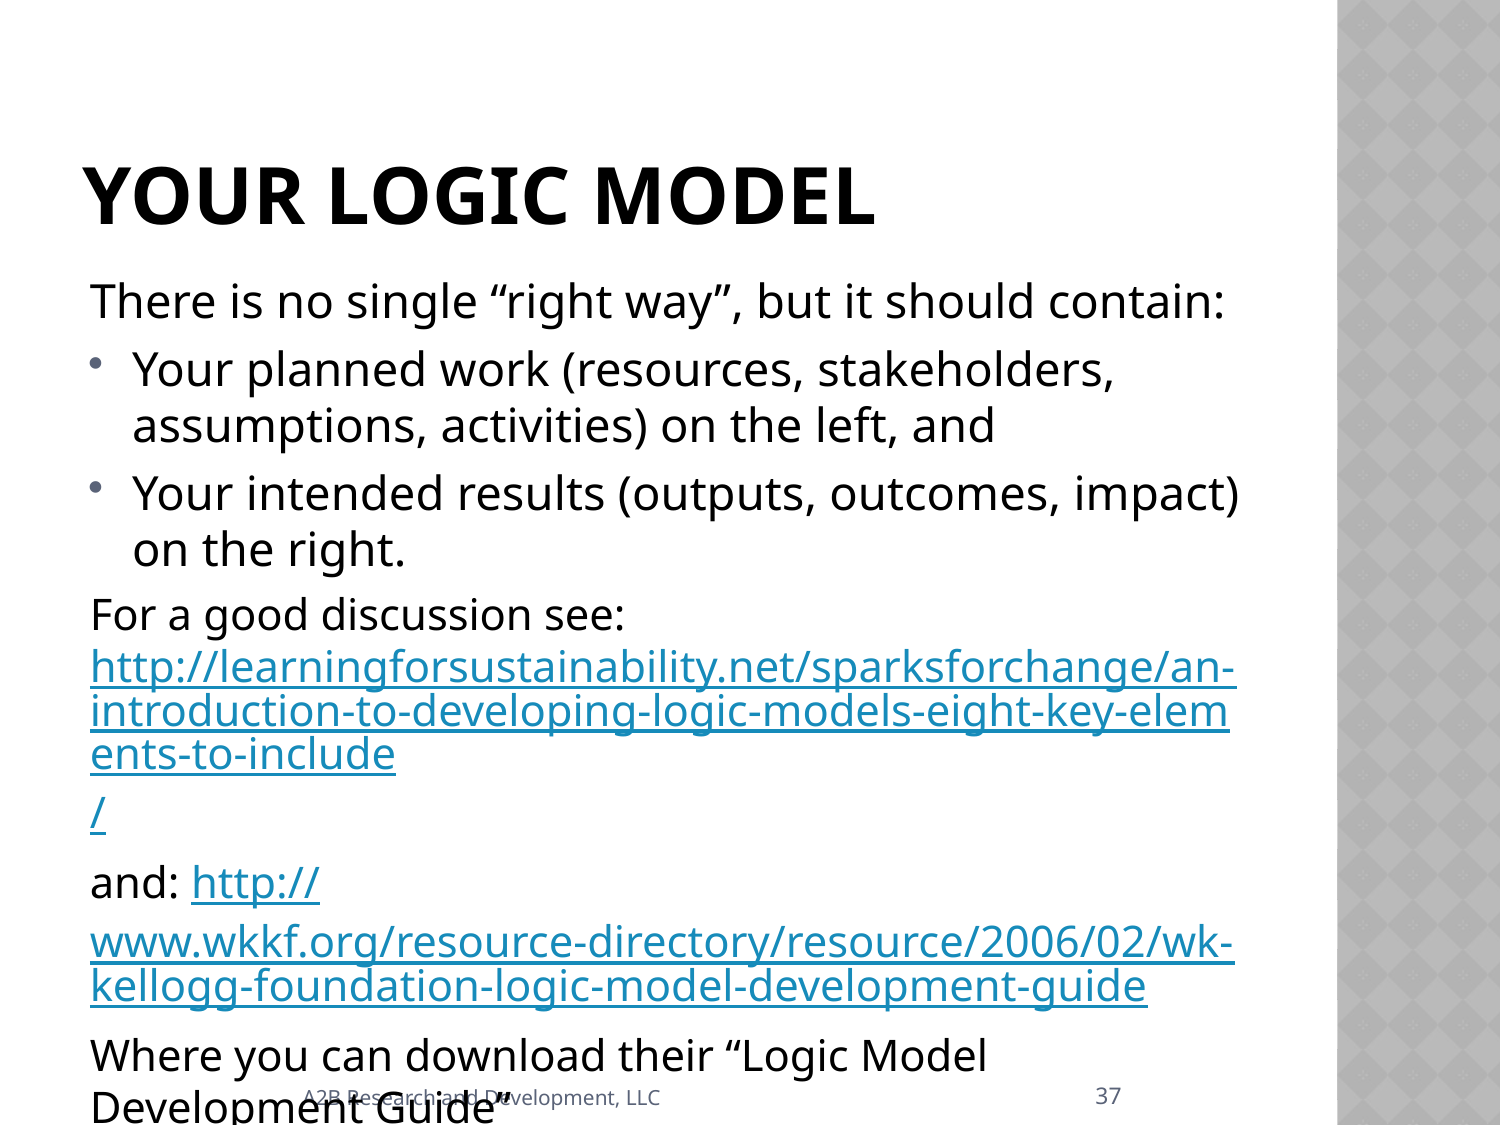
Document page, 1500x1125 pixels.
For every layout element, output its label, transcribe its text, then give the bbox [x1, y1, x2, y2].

footer A2B Research and Development, LLC [75, 1075, 675, 1114]
title Your Logic Model [75, 52, 1263, 240]
list There is no single “right way”, but it should contain: Your planned work (resources, stakeholders, assumptions, activities) on the left, and Your intended results (outputs, outcomes, impact) on the right. For a good discussion see: http://learningforsustainability.net/sparksforchange/an-introduction-to-developing-logic-models-eight-key-elements-to-include/ and: http://www.wkkf.org/resource-directory/resource/2006/02/wk-kellogg-foundation-logic-model-development-guide Where you can download their “Logic Model Development Guide” [75, 264, 1263, 1059]
slide_number 37 [1025, 1075, 1122, 1113]
